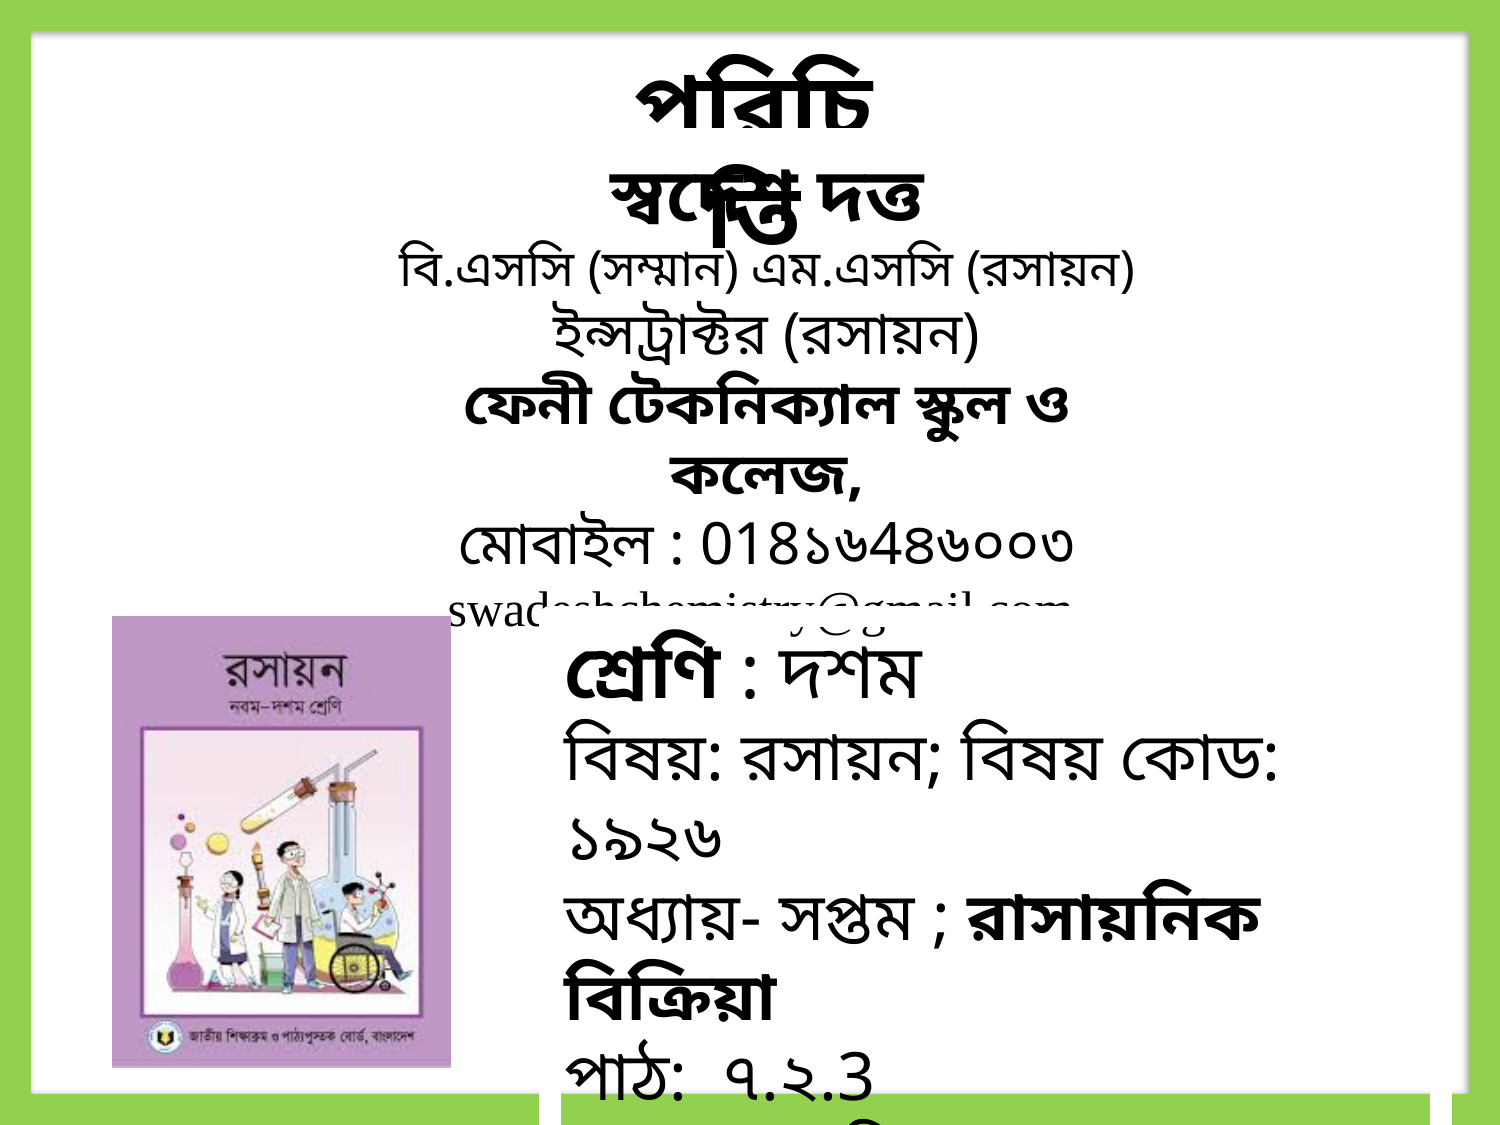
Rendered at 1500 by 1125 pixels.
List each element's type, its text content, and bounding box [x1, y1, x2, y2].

text_box শ্রেণি : দশম বিষয়: রসায়ন; বিষয় কোড: ১৯২৬ অধ্যায়- সপ্তম ; রাসায়নিক বিক্রিয়া পাঠ: ৭.২.3 সময় : ৫০ মি. [549, 616, 1442, 1125]
text_box [0, 0, 1500, 1125]
picture [112, 616, 451, 1068]
text_box পরিচিতি [577, 39, 929, 138]
text_box স্বদেশ দত্ত বি.এসসি (সম্মান) এম.এসসি (রসায়ন) ইন্সট্রাক্টর (রসায়ন) ফেনী টেকনিক্যাল স্কুল ও কলেজ, মোবাইল : 018১৬4৪৬০০৩ swadeshchemistry@gmail.com [380, 138, 1154, 644]
